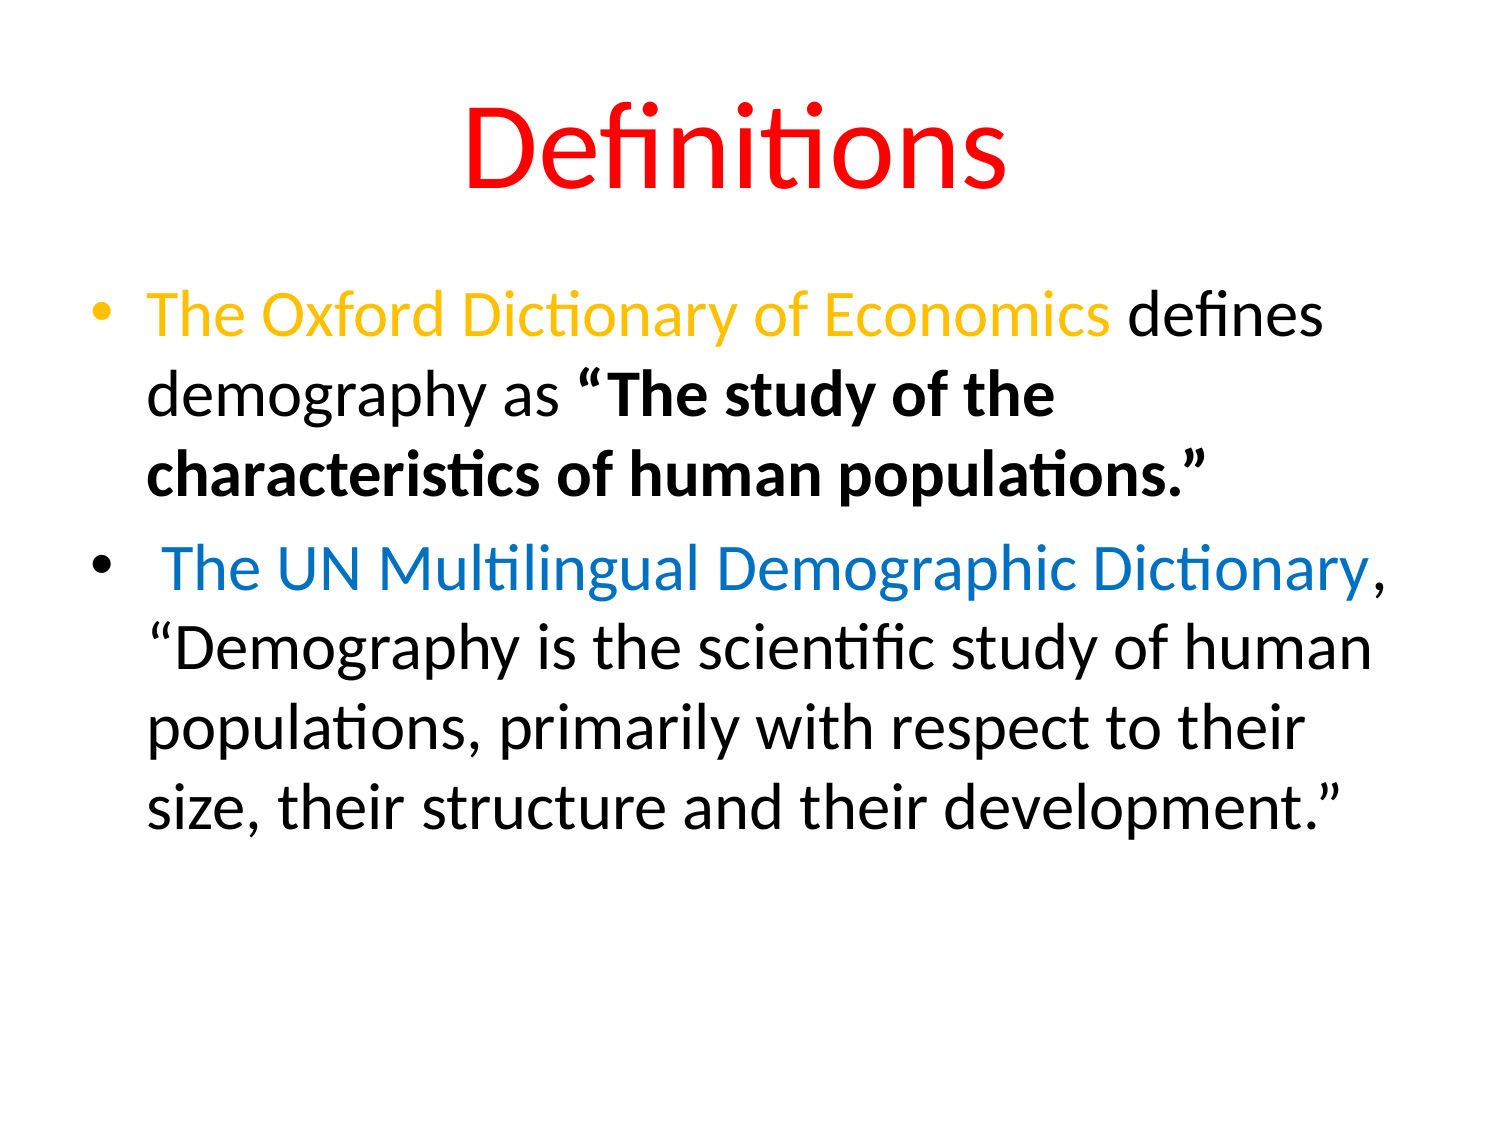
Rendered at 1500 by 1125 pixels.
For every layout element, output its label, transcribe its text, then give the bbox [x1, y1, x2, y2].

title Definitions [75, 45, 1425, 233]
list The Oxford Dictionary of Economics defines demography as “The study of the characteristics of human populations.” The UN Multilingual Demographic Dictionary, “Demography is the scientific study of human populations, primarily with respect to their size, their structure and their development.” [75, 262, 1425, 1005]
